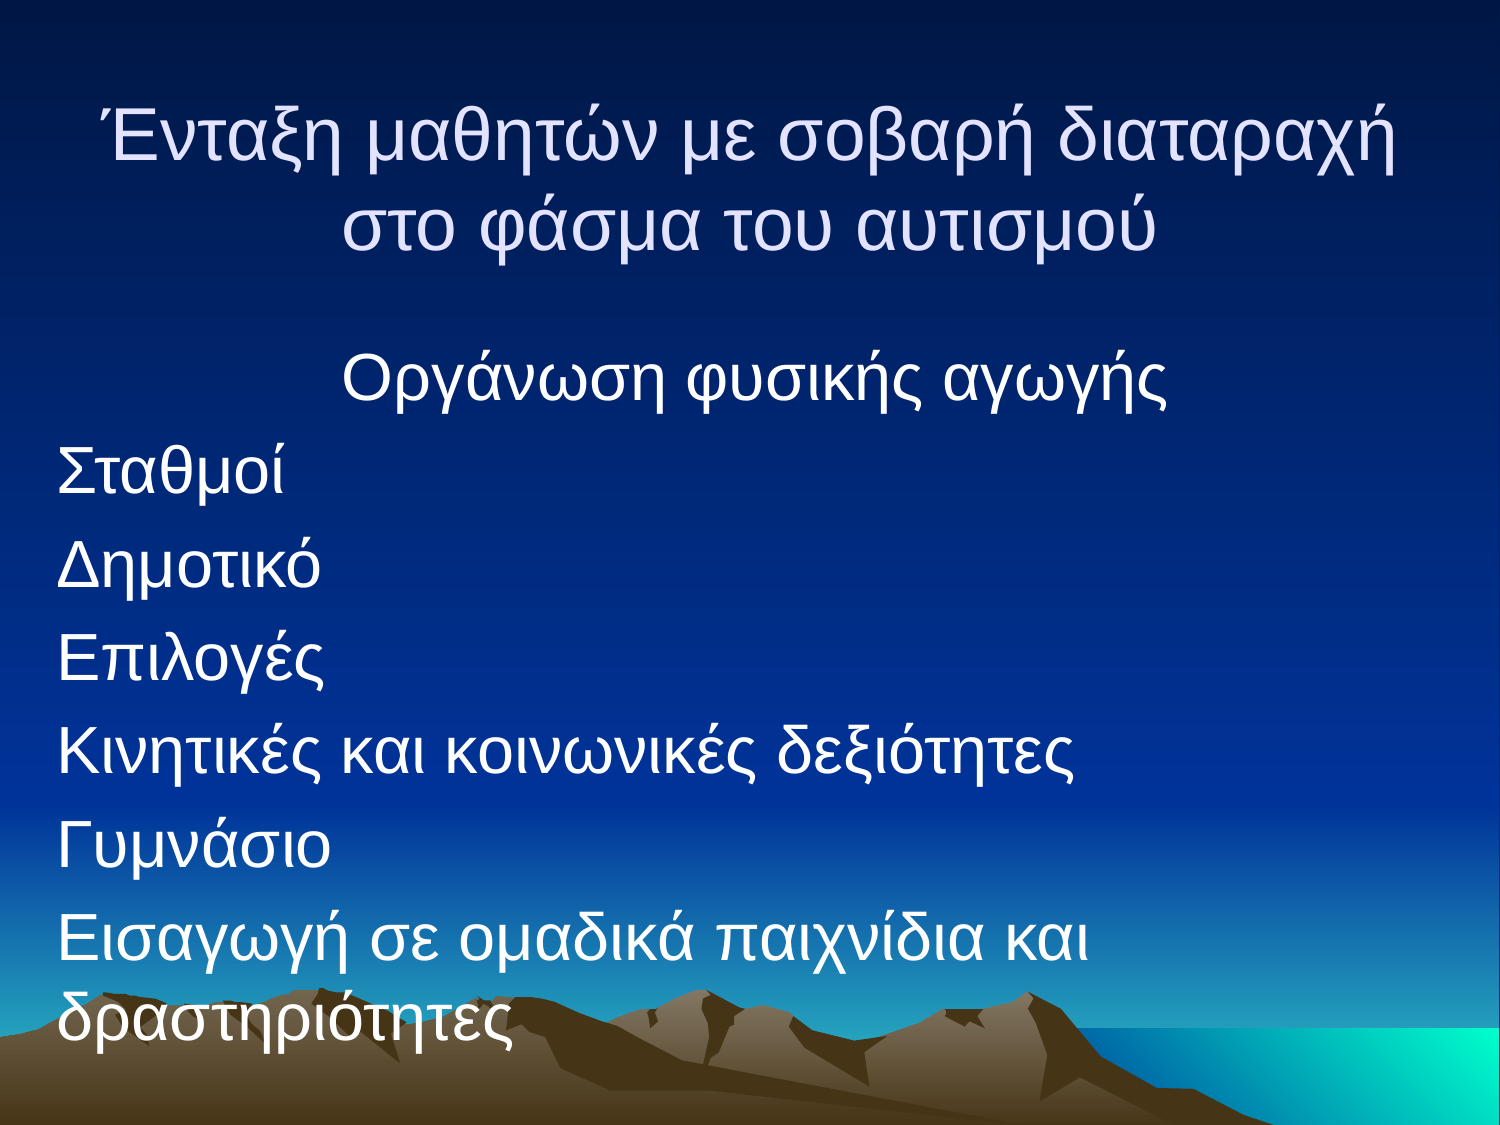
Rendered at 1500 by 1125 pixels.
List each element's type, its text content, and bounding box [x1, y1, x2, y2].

title Ένταξη μαθητών με σοβαρή διαταραχή στο φάσμα του αυτισμού [0, 54, 1500, 296]
subtitle Οργάνωση φυσικής αγωγής Σταθμοί Δημοτικό Επιλογές Κινητικές και κοινωνικές δεξιότητες Γυμνάσιο Εισαγωγή σε ομαδικά παιχνίδια και δραστηριότητες [40, 326, 1471, 1059]
